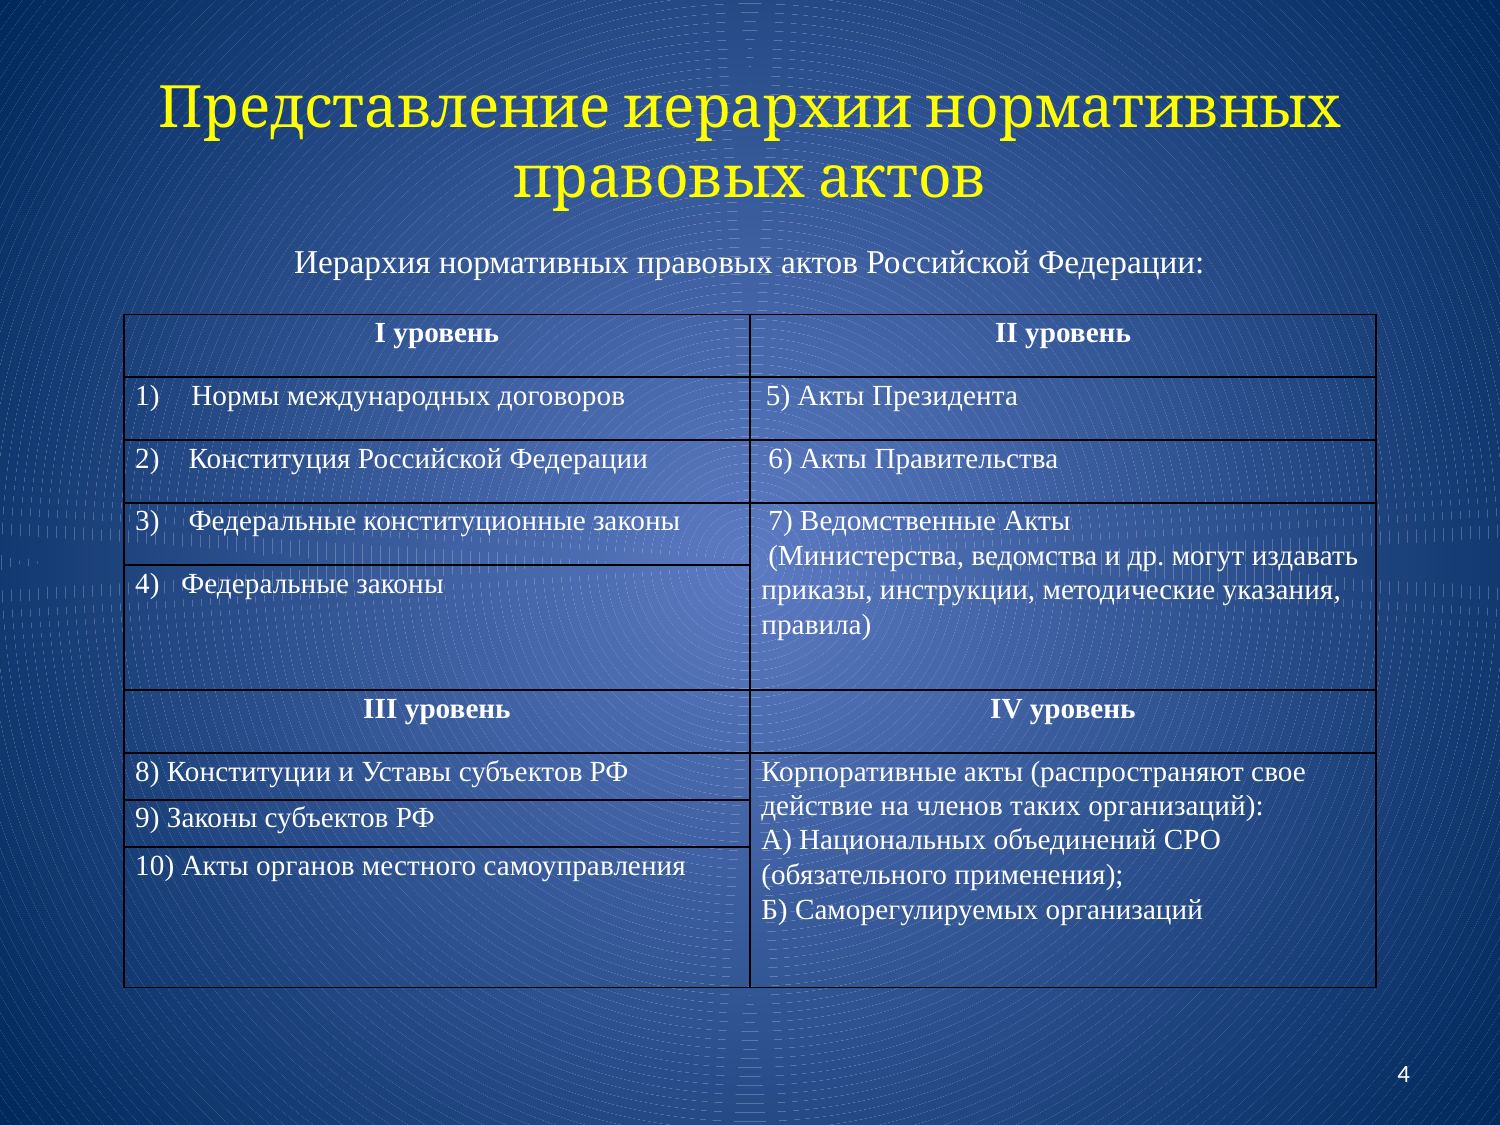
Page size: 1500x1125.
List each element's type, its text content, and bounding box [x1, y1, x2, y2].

table_cell Корпоративные акты (распространяют свое действие на членов таких организаций): А) Национальных объединений СРО (обязательного применения); Б) Саморегулируемых организаций [751, 754, 1375, 987]
table_cell 5) Акты Президента [751, 378, 1375, 439]
table_cell 4) Федеральные законы [125, 566, 749, 689]
table_cell 7) Ведомственные Акты (Министерства, ведомства и др. могут издавать приказы, инструкции, методические указания, правила) [751, 504, 1375, 689]
table_cell 8) Конституции и Уставы субъектов РФ [125, 754, 749, 799]
table_cell 3) Федеральные конституционные законы [125, 504, 749, 564]
list Иерархия нормативных правовых актов Российской Федерации: [75, 232, 1425, 1059]
table_cell 9) Законы субъектов РФ [125, 801, 749, 846]
slide_number 4 [1074, 1042, 1425, 1103]
table_cell IV уровень [751, 691, 1375, 752]
table_cell 2) Конституция Российской Федерации [125, 441, 749, 502]
table_cell III уровень [125, 691, 749, 752]
table_header I уровень [125, 315, 749, 376]
table_cell 10) Акты органов местного самоуправления [125, 848, 749, 987]
table_header II уровень [751, 315, 1375, 376]
title Представление иерархии нормативных правовых актов [75, 45, 1425, 232]
table_cell Нормы международных договоров [125, 378, 749, 439]
table_cell 6) Акты Правительства [751, 441, 1375, 502]
